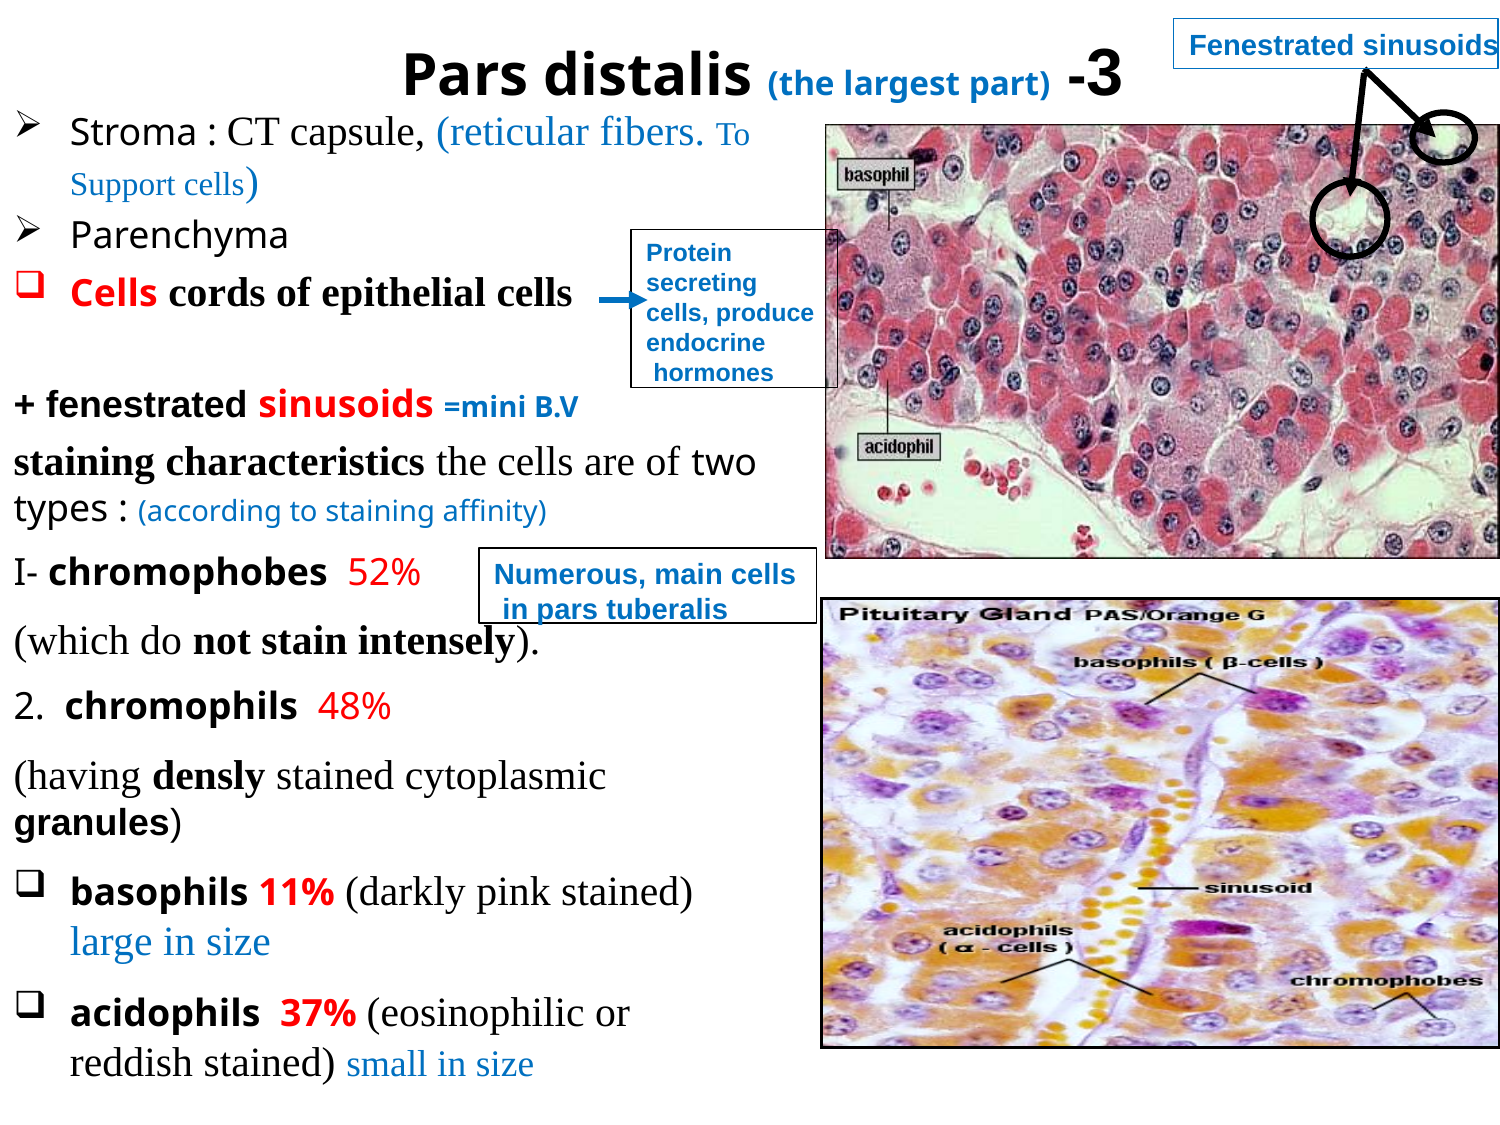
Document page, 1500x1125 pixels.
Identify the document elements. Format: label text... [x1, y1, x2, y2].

title 3- Pars distalis (the largest part) [87, 0, 1438, 150]
text_box Protein secreting cells, produce endocrine hormones [631, 229, 819, 388]
list Stroma : CT capsule, (reticular fibers. To Support cells) Parenchyma Cells cords of epithelial cells + fenestrated sinusoids =mini B.V staining characteristics the cells are of two types : (according to staining affinity) I- chromophobes 52% (which do not stain intensely). 2. chromophils 48% (having densly stained cytoplasmic granules) basophils 11% (darkly pink stained) large in size acidophils 37% (eosinophilic or reddish stained) small in size [0, 96, 775, 1125]
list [823, 599, 1499, 1047]
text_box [1349, 72, 1365, 197]
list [824, 124, 1500, 559]
text_box [1440, 112, 1470, 123]
text_box Numerous, main cells in pars tuberalis [478, 547, 817, 623]
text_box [1363, 68, 1437, 138]
text_box [1173, 18, 1499, 69]
